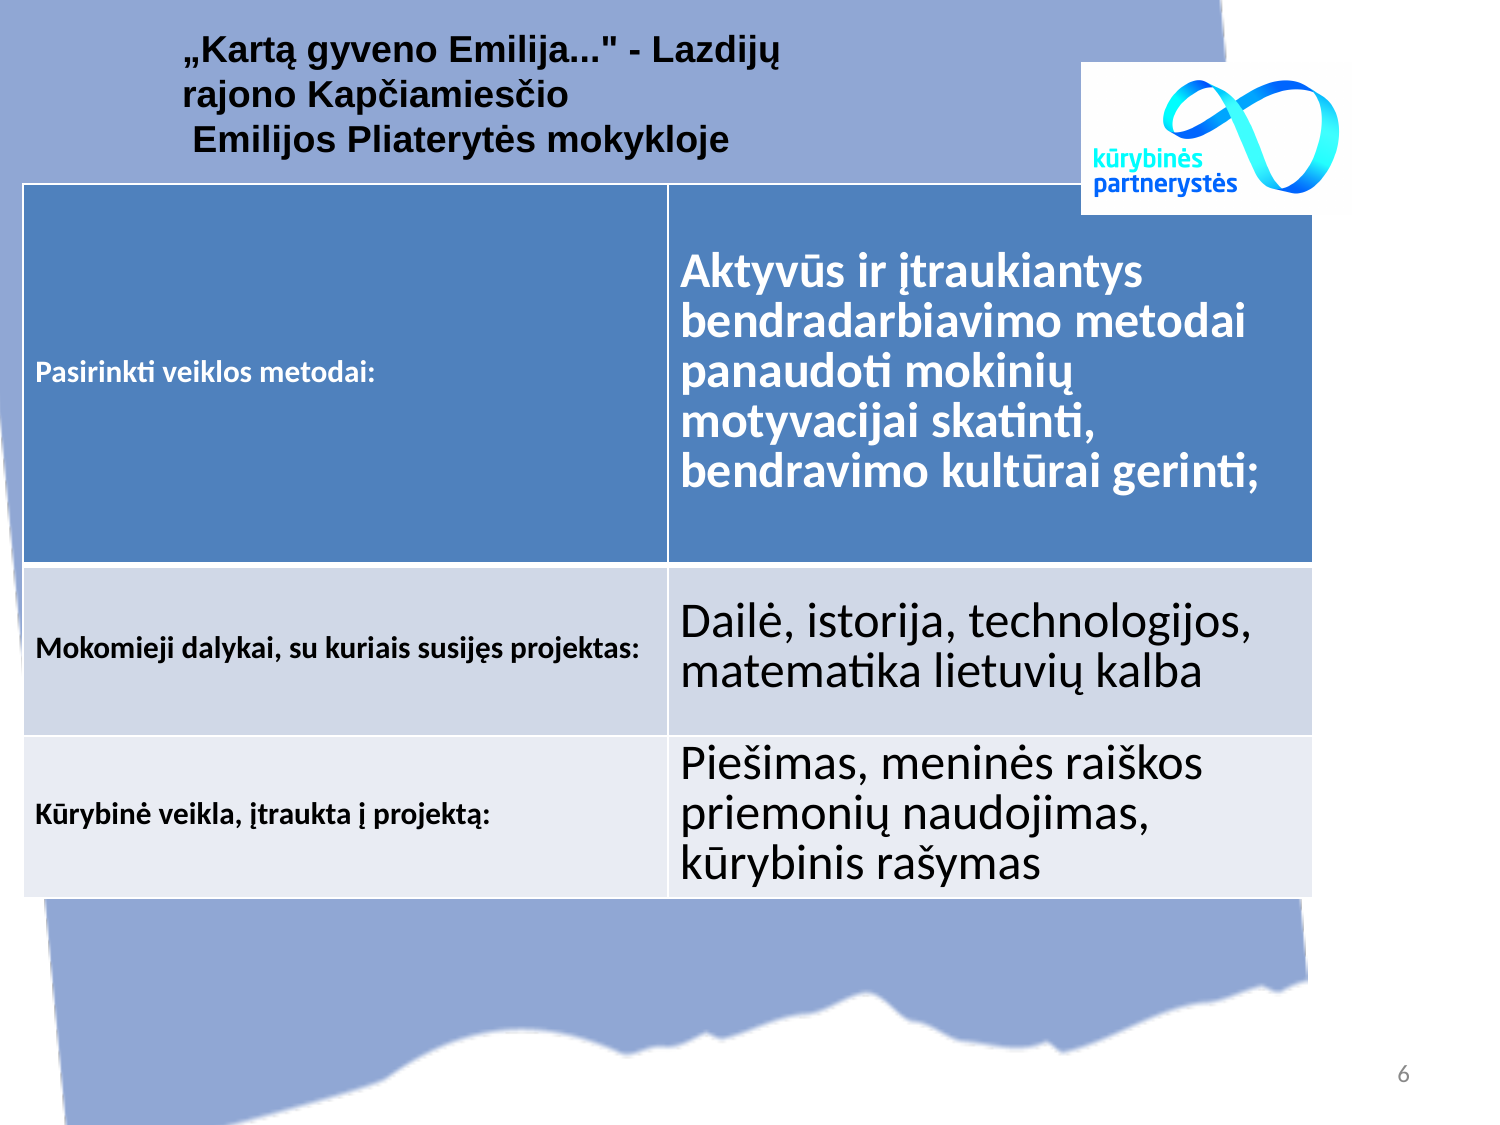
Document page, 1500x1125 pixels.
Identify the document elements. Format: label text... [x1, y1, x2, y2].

slide_number 6 [1312, 1042, 1425, 1103]
picture [0, 0, 1353, 1125]
